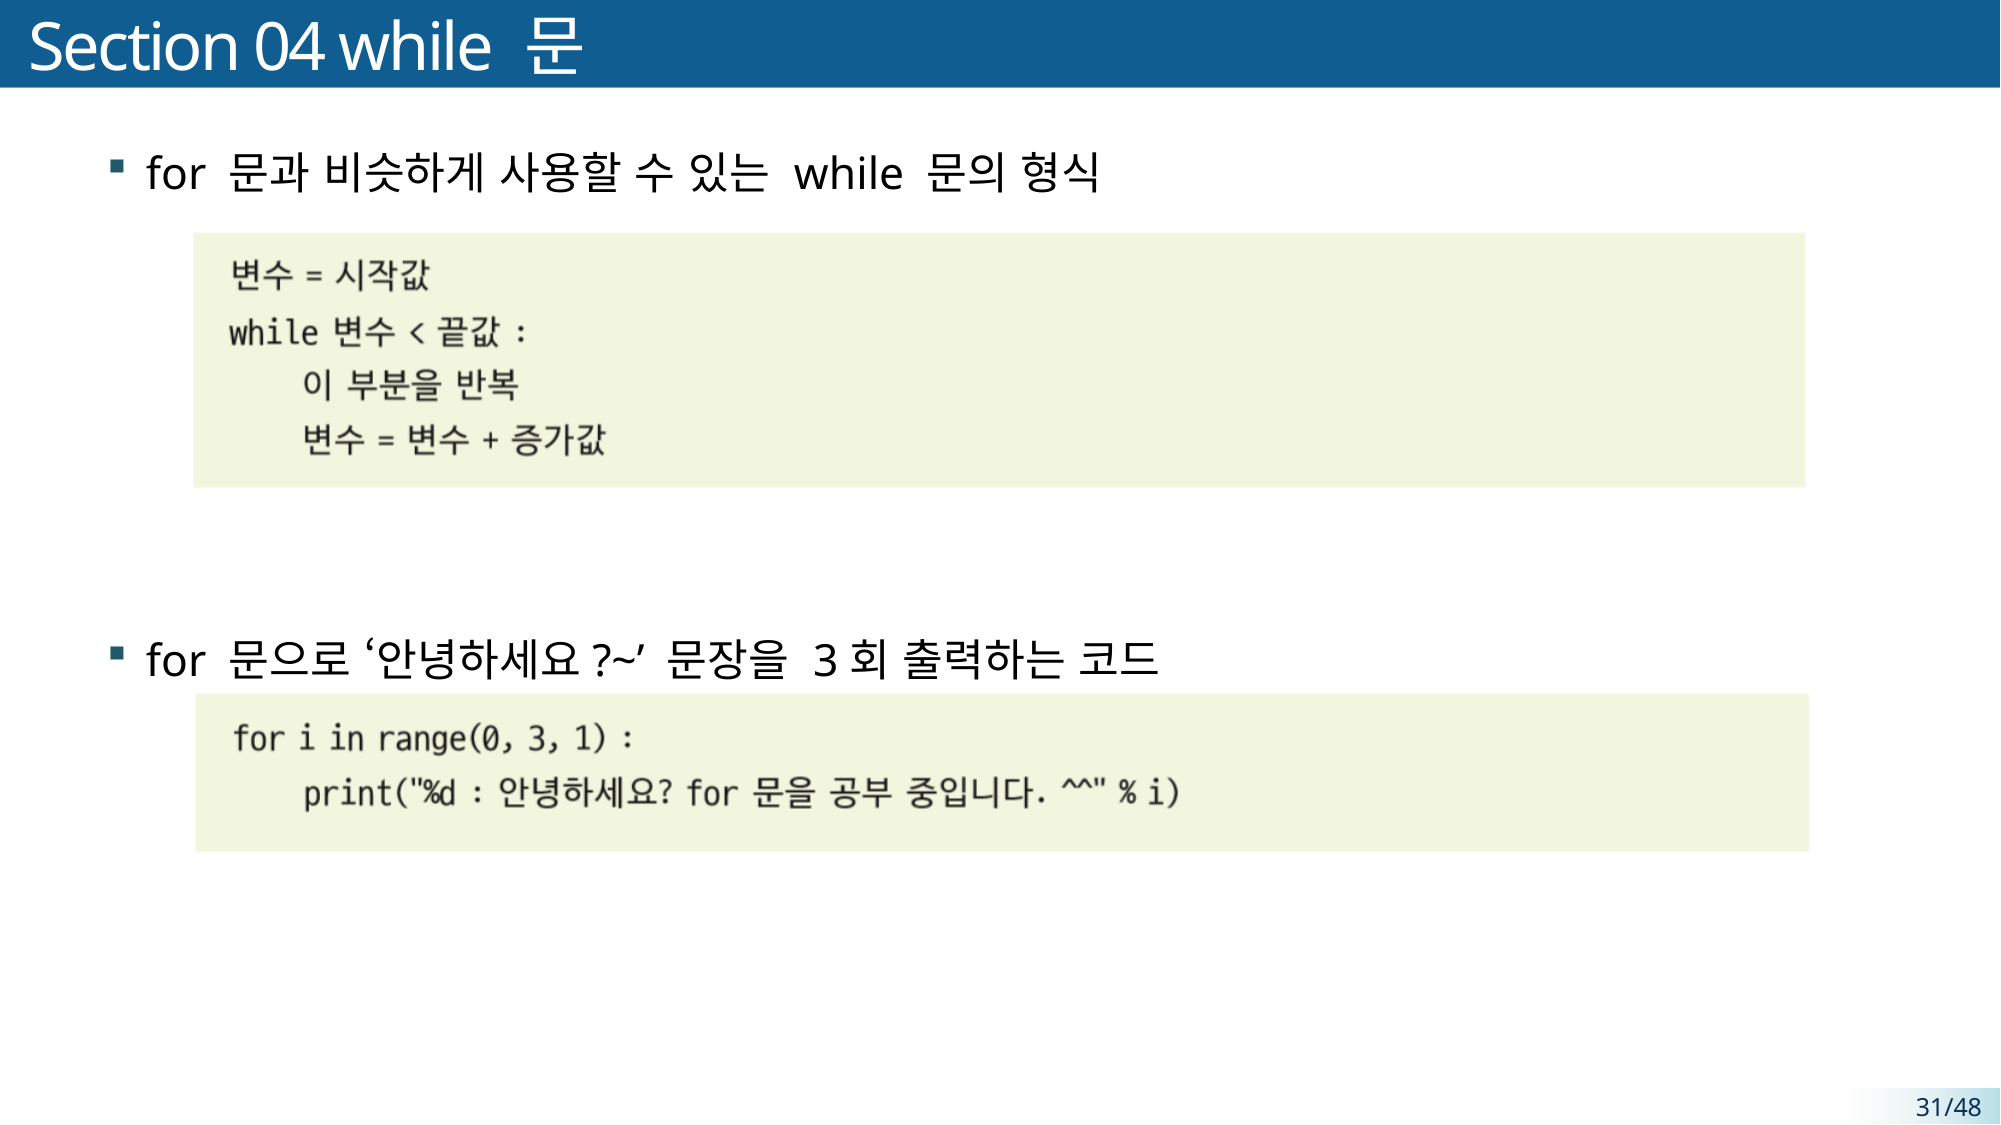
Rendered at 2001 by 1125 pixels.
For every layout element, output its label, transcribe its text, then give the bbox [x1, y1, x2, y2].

picture [191, 686, 1812, 857]
list for 문과 비슷하게 사용할 수 있는 while 문의 형식 for 문으로 ‘안녕하세요?~’ 문장을 3회 출력하는 코드 [13, 126, 1975, 1057]
picture [191, 229, 1812, 493]
title Section 04 while 문 [13, 4, 1717, 83]
